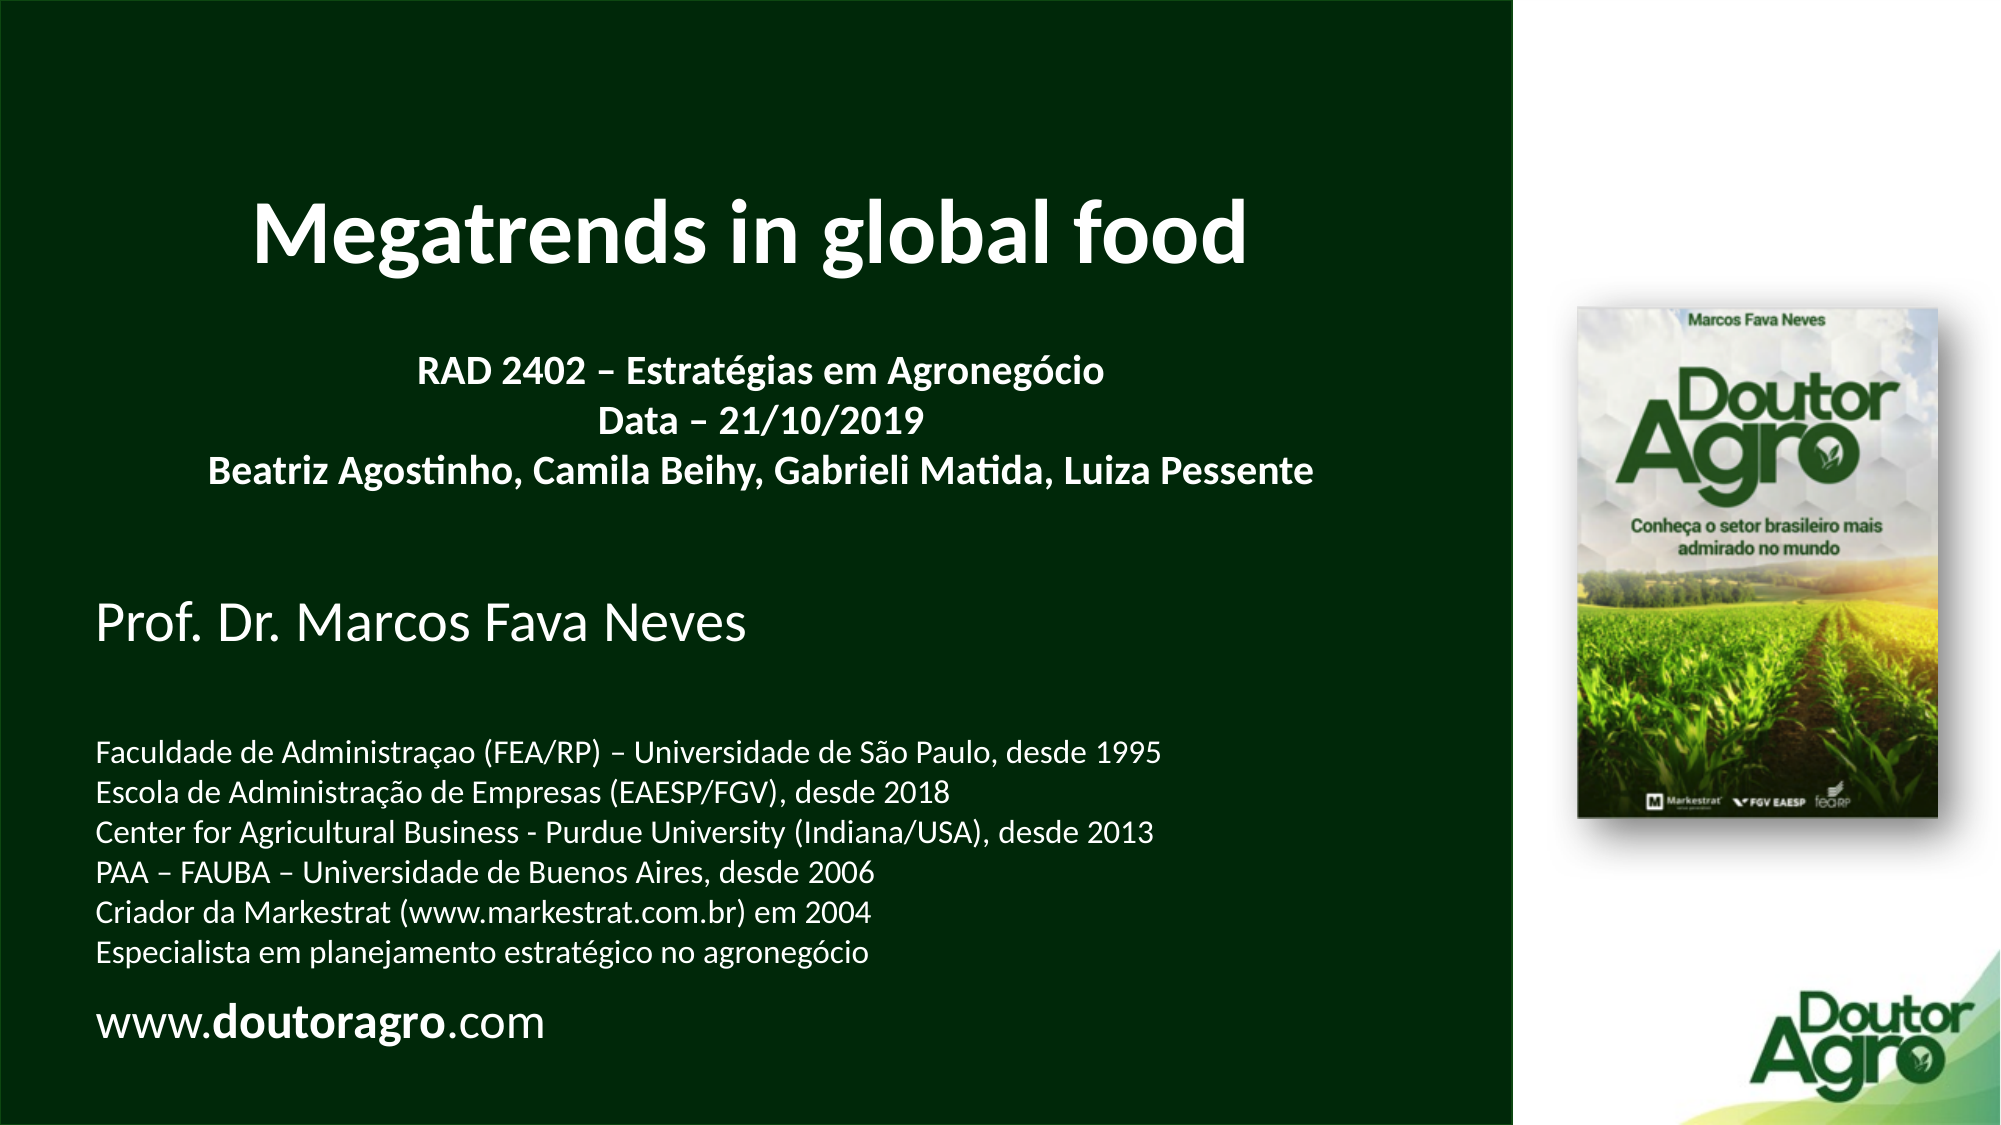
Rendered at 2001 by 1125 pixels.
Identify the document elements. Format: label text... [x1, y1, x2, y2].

title Megatrends in global food [16, 93, 1506, 401]
text_box Prof. Dr. Marcos Fava Neves Faculdade de Administraçao (FEA/RP) – Universidade de São Paulo, desde 1995 Escola de Administração de Empresas (EAESP/FGV), desde 2018 Center for Agricultural Business - Purdue University (Indiana/USA), desde 2013 PAA – FAUBA – Universidade de Buenos Aires, desde 2006 Criador da Markestrat (www.markestrat.com.br) em 2004 Especialista em planejamento estratégico no agronegócio www.doutoragro.com [80, 575, 1442, 1057]
picture [1513, 0, 2001, 1125]
text_box RAD 2402 – Estratégias em Agronegócio Data – 21/10/2019 Beatriz Agostinho, Camila Beihy, Gabrieli Matida, Luiza Pessente [31, 401, 1491, 501]
text_box [0, 0, 1513, 1125]
